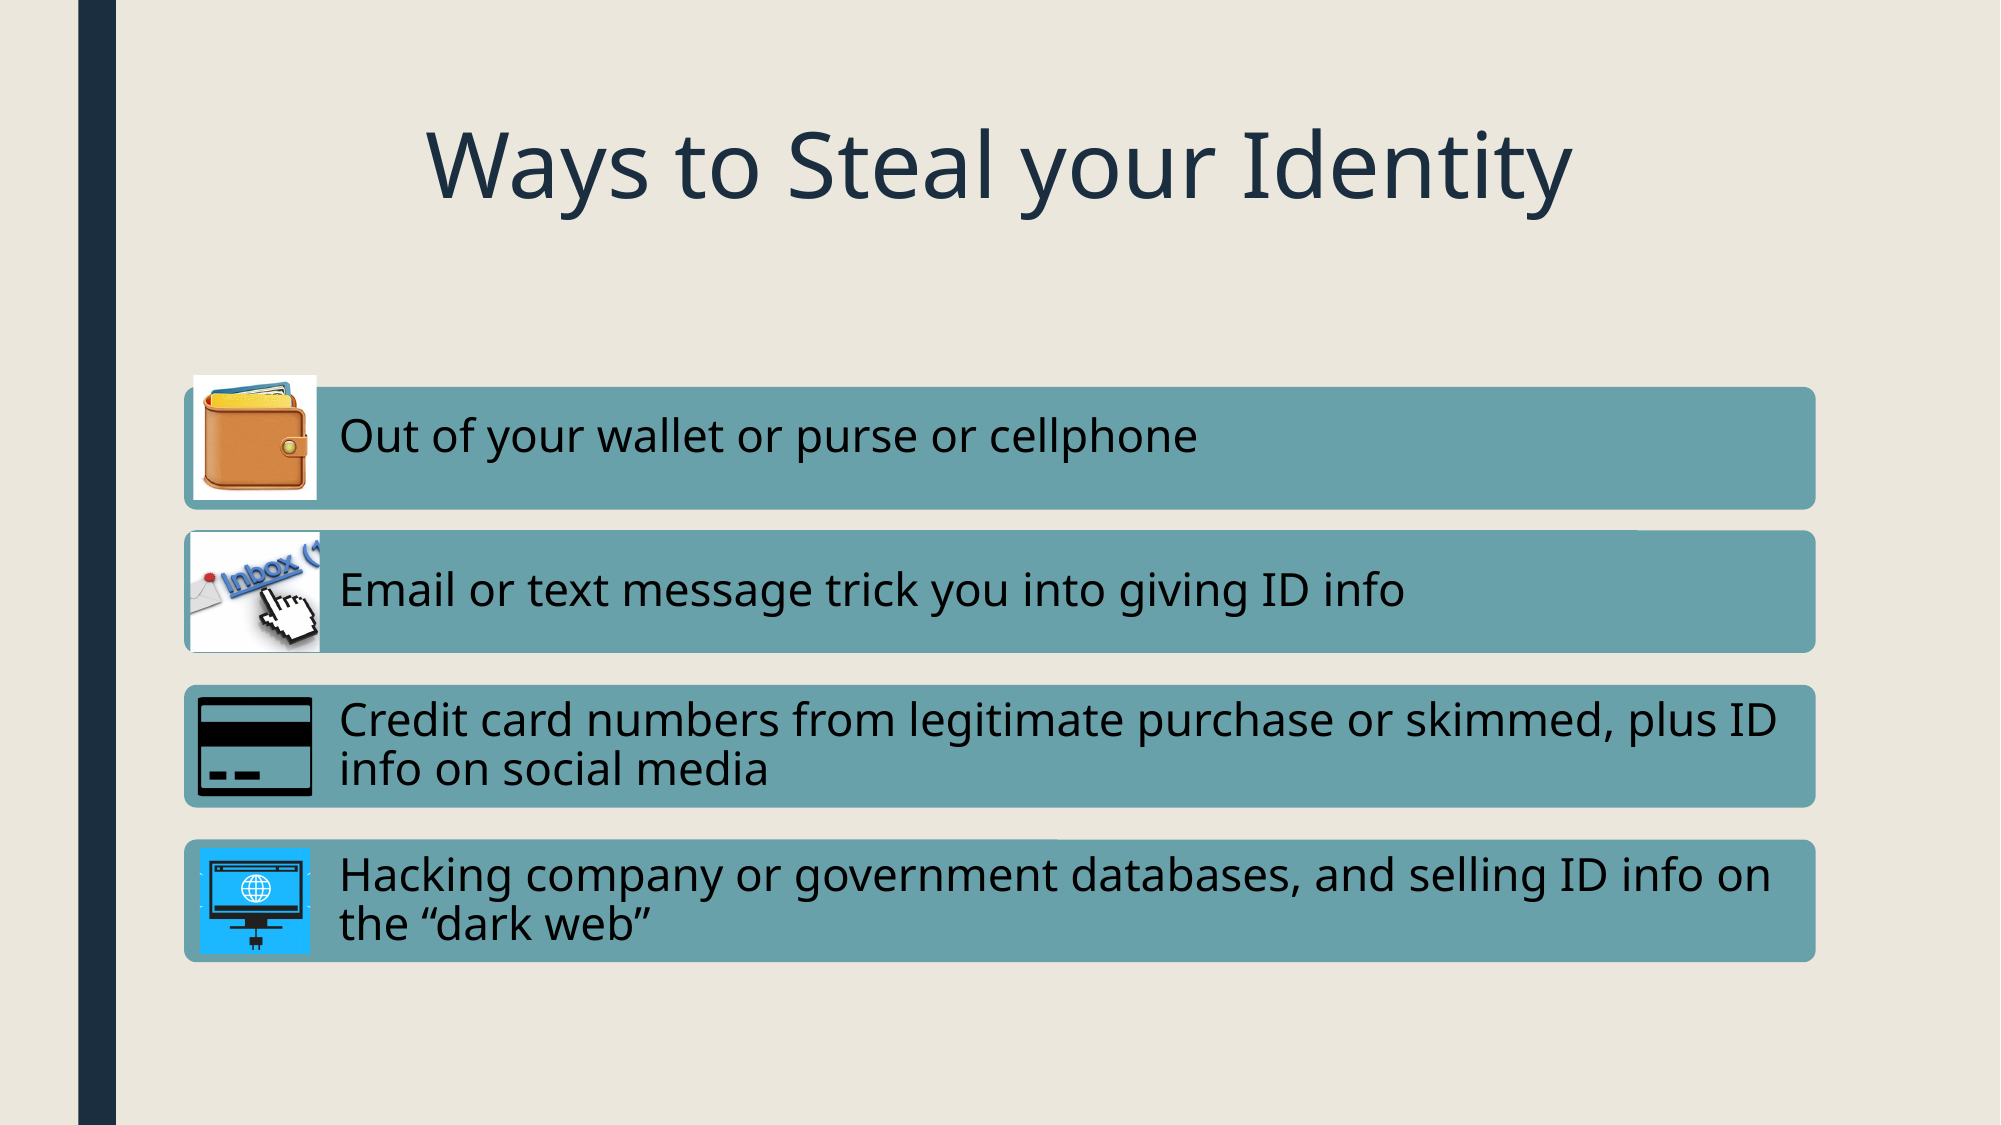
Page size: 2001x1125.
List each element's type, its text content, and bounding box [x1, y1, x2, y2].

title Ways to Steal your Identity [105, 112, 1895, 357]
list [184, 374, 1816, 963]
